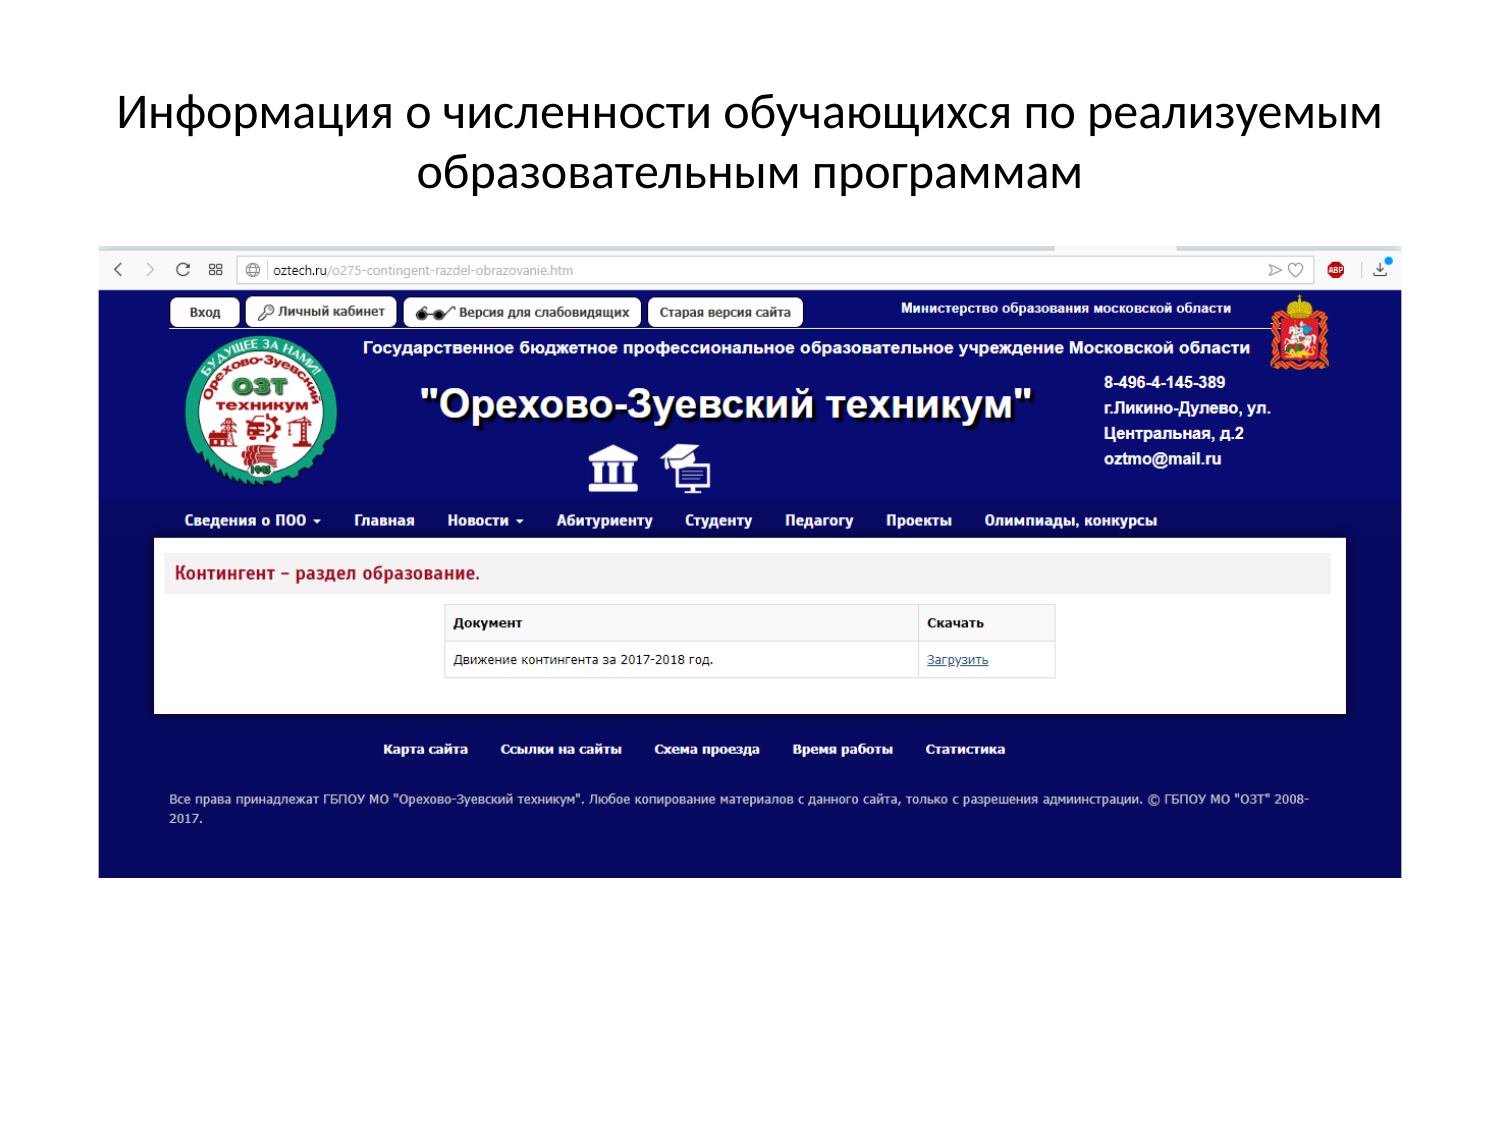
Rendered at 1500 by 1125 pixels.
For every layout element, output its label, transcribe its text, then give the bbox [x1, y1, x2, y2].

title Информация о численности обучающихся по реализуемым образовательным программам [75, 45, 1425, 233]
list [98, 245, 1402, 879]
